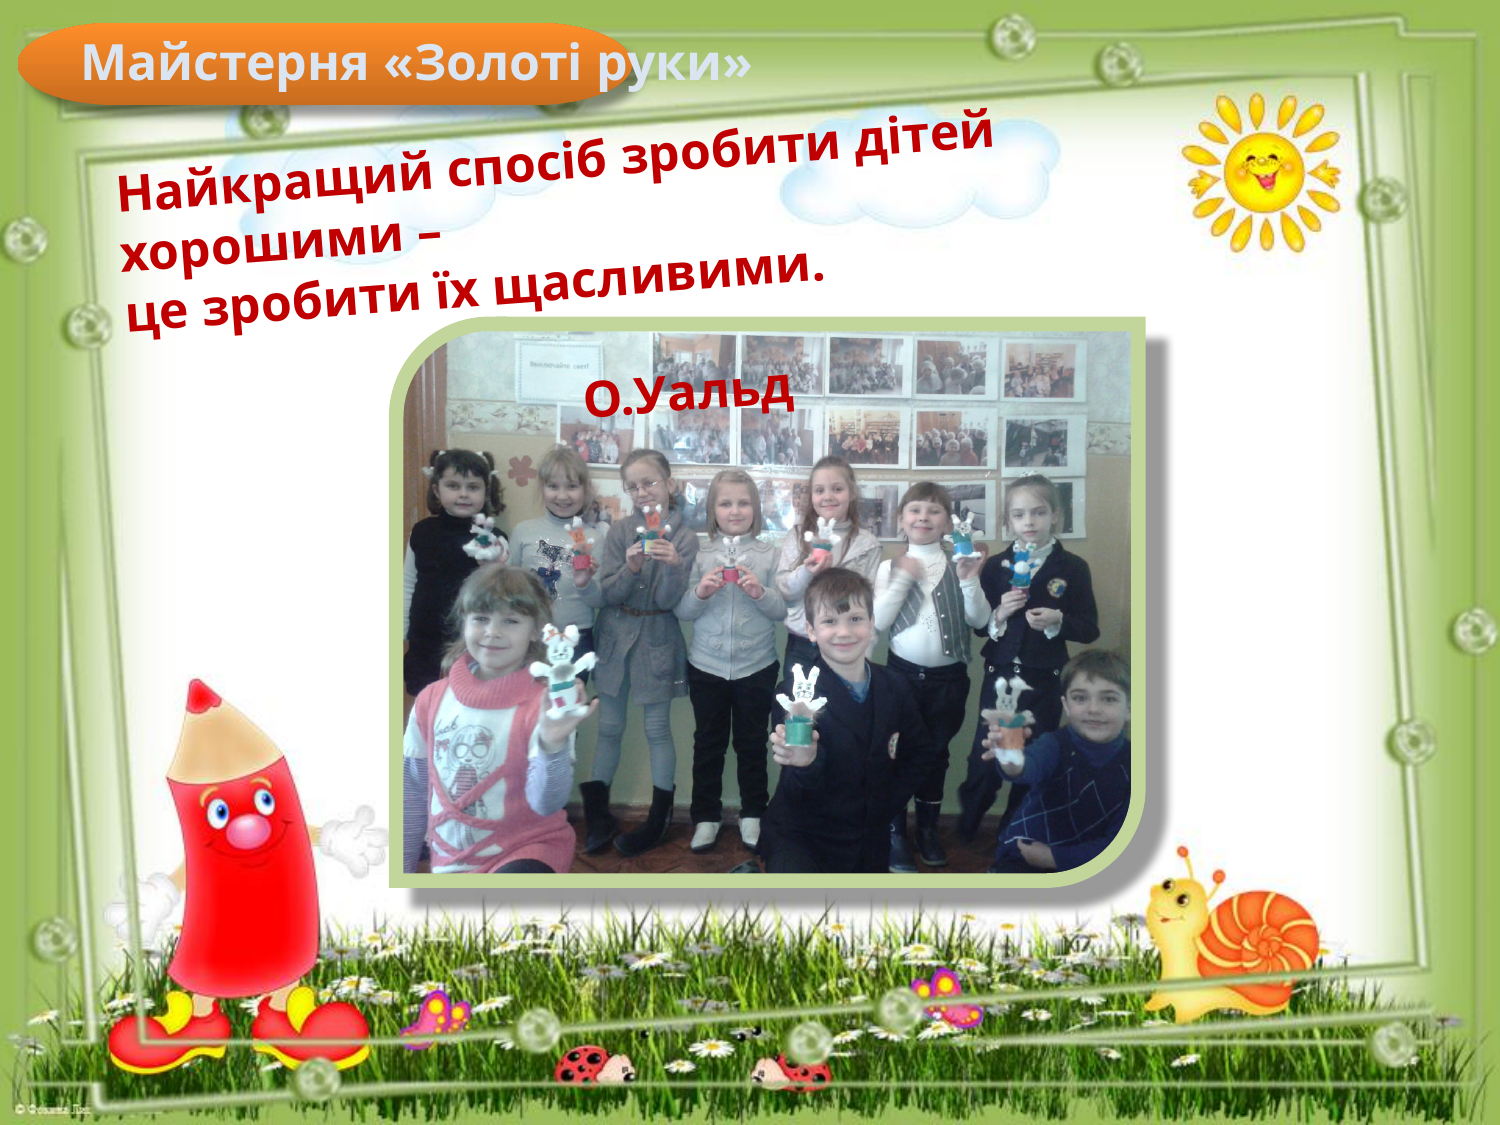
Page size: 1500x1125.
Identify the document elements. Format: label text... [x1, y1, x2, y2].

text_box Найкращий спосіб зробити дітей хорошими – це зробити їх щасливими. О.Уальд [98, 67, 1284, 353]
picture [0, 0, 1500, 1125]
text_box Майстерня «Золоті руки» [64, 22, 821, 99]
text_box [17, 29, 585, 106]
